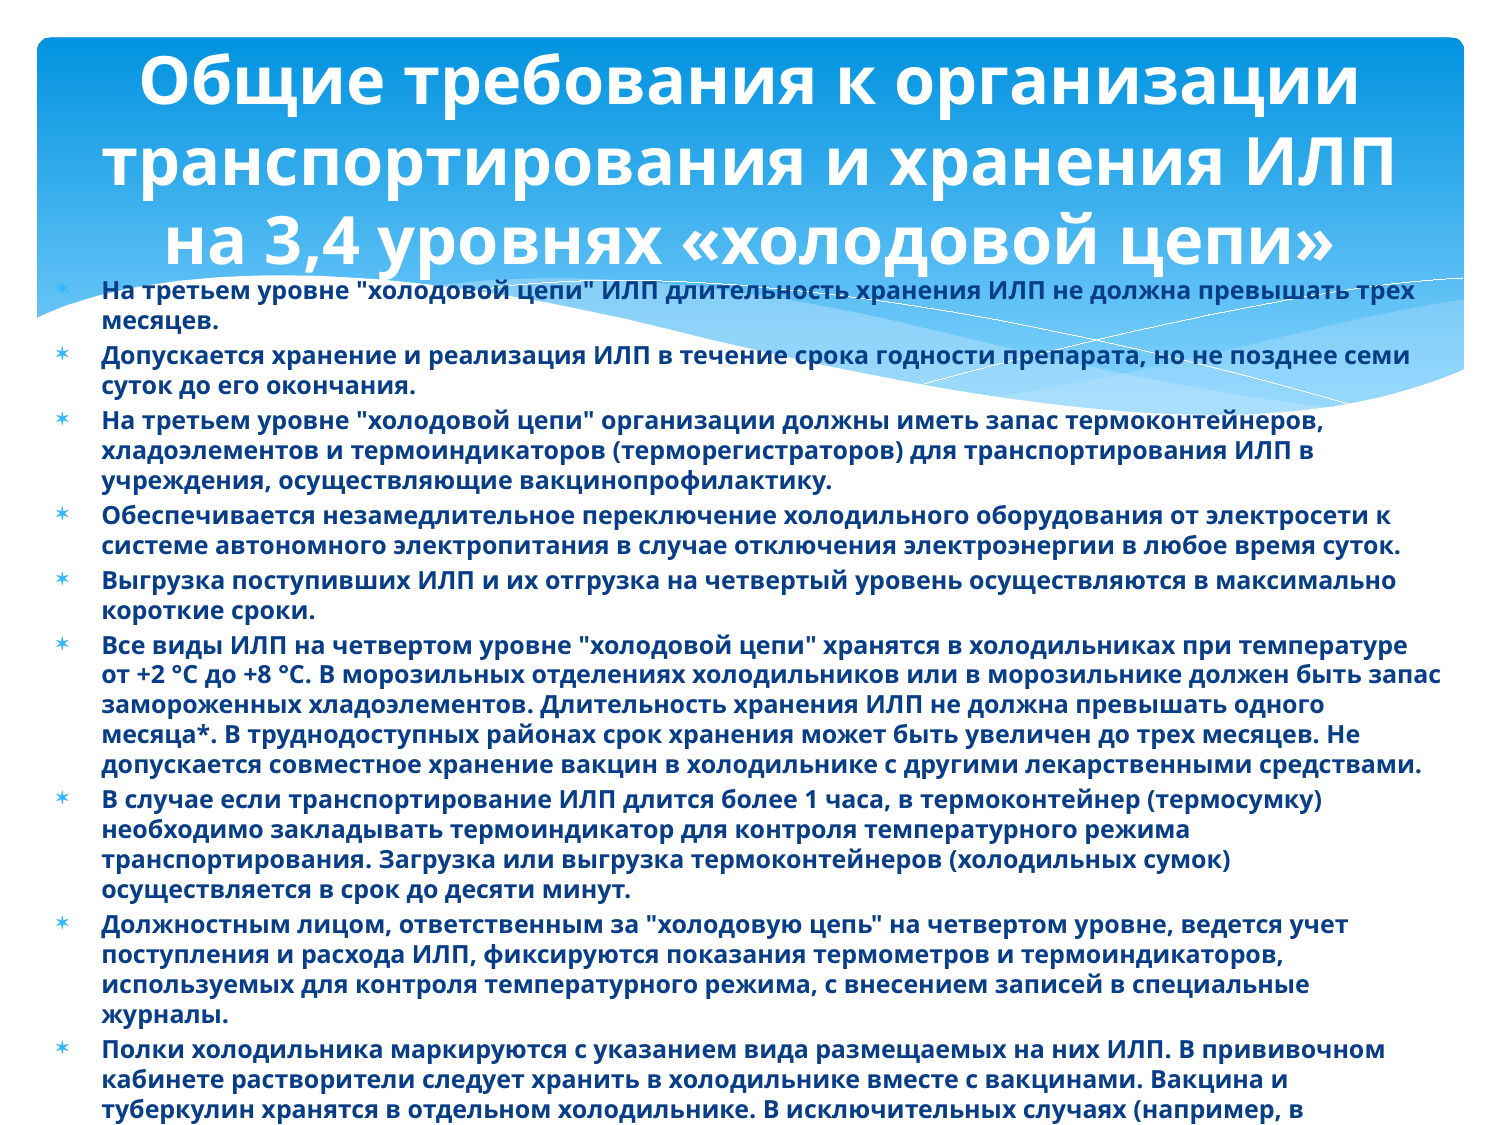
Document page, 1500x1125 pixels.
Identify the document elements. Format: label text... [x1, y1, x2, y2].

title Общие требования к организации транспортирования и хранения ИЛП на 3,4 уровнях «холодовой цепи» [75, 55, 1425, 261]
list На третьем уровне "холодовой цепи" ИЛП длительность хранения ИЛП не должна превышать трех месяцев. Допускается хранение и реализация ИЛП в течение срока годности препарата, но не позднее семи суток до его окончания. На третьем уровне "холодовой цепи" организации должны иметь запас термоконтейнеров, хладоэлементов и термоиндикаторов (терморегистраторов) для транспортирования ИЛП в учреждения, осуществляющие вакцинопрофилактику. Обеспечивается незамедлительное переключение холодильного оборудования от электросети к системе автономного электропитания в случае отключения электроэнергии в любое время суток. Выгрузка поступивших ИЛП и их отгрузка на четвертый уровень осуществляются в максимально короткие сроки. Все виды ИЛП на четвертом уровне "холодовой цепи" хранятся в холодильниках при температуре от +2 °C до +8 °C. В морозильных отделениях холодильников или в морозильнике должен быть запас замороженных хладоэлементов. Длительность хранения ИЛП не должна превышать одного месяца*. В труднодоступных районах срок хранения может быть увеличен до трех месяцев. Не допускается совместное хранение вакцин в холодильнике с другими лекарственными средствами. В случае если транспортирование ИЛП длится более 1 часа, в термоконтейнер (термосумку) необходимо закладывать термоиндикатор для контроля температурного режима транспортирования. Загрузка или выгрузка термоконтейнеров (холодильных сумок) осуществляется в срок до десяти минут. Должностным лицом, ответственным за "холодовую цепь" на четвертом уровне, ведется учет поступления и расхода ИЛП, фиксируются показания термометров и термоиндикаторов, используемых для контроля температурного режима, с внесением записей в специальные журналы. Полки холодильника маркируются с указанием вида размещаемых на них ИЛП. В прививочном кабинете растворители следует хранить в холодильнике вместе с вакцинами. Вакцина и туберкулин хранятся в отдельном холодильнике. В исключительных случаях (например, в труднодоступных районах) допускается хранение вакцины и туберкулина в холодильнике для ИЛП в отдельной герметично закрываемой емкости. В морозильном отделении холодильника размещаются хладоэлементы, которые могут служить дополнительными источниками холода в аварийных ситуациях. [41, 267, 1459, 1047]
